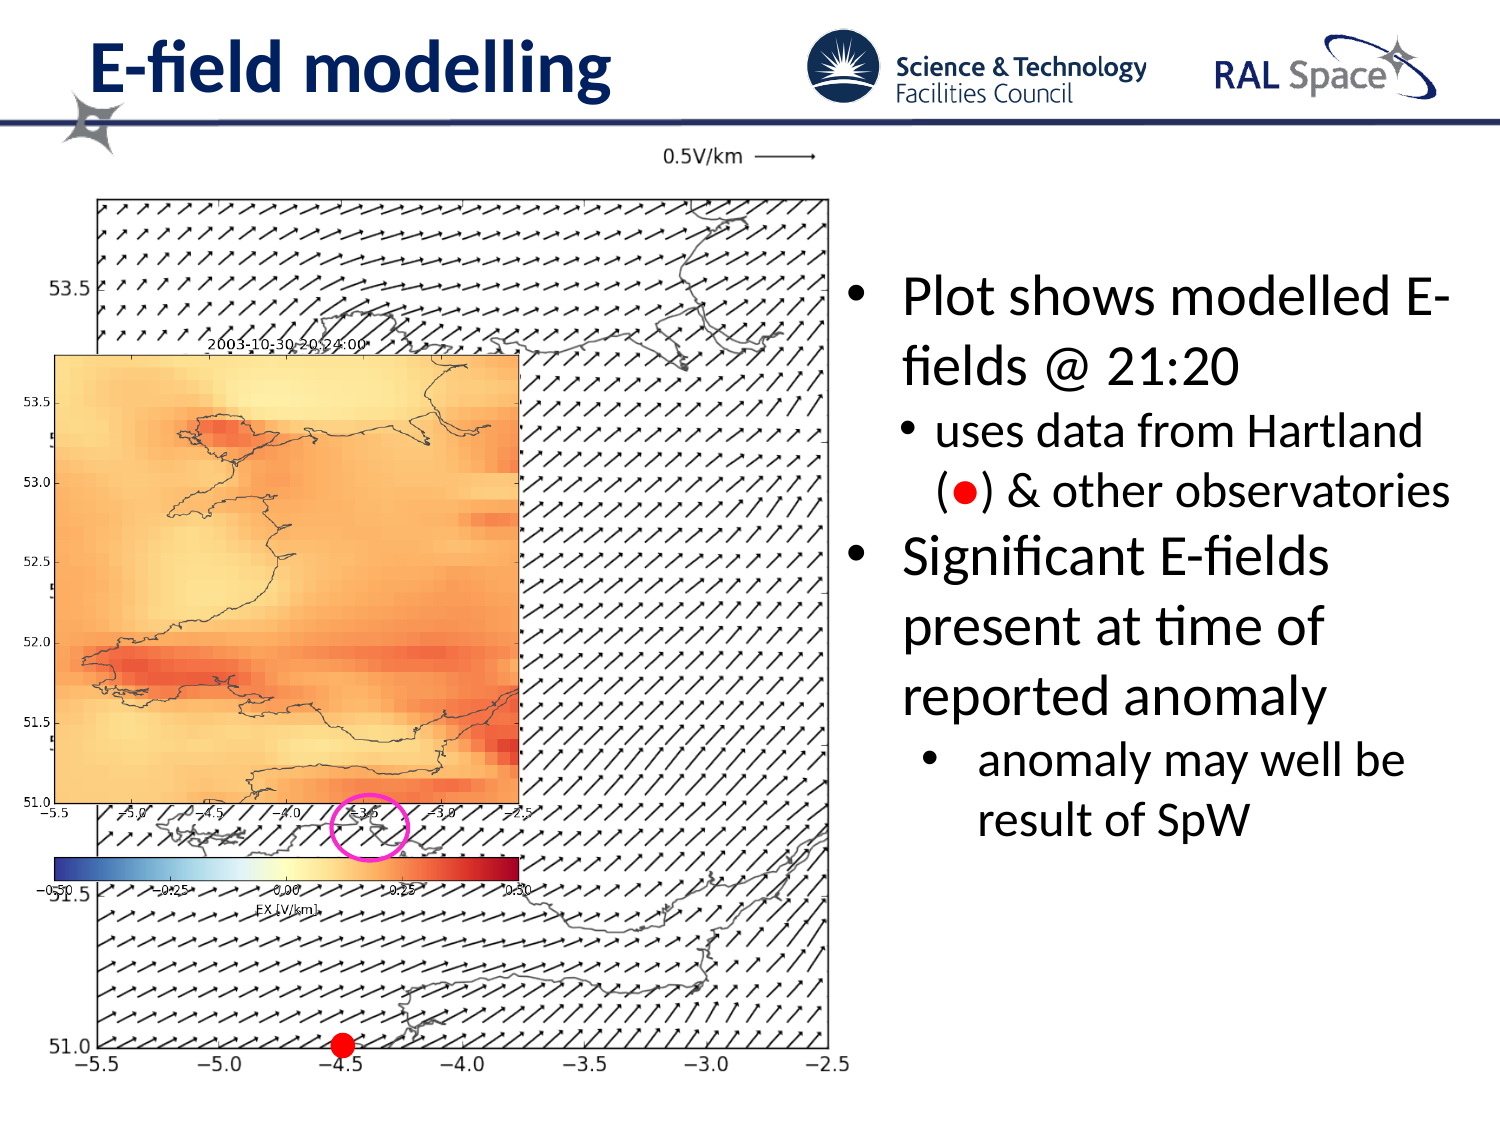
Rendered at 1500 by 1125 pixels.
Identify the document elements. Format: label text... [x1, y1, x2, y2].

title E-field modelling [75, 20, 738, 93]
picture [0, 28, 1500, 1125]
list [0, 287, 578, 962]
text_box Plot shows modelled E-fields @ 21:20 uses data from Hartland (●) & other observatories Significant E-fields present at time of reported anomaly anomaly may well be result of SpW [922, 249, 1488, 855]
